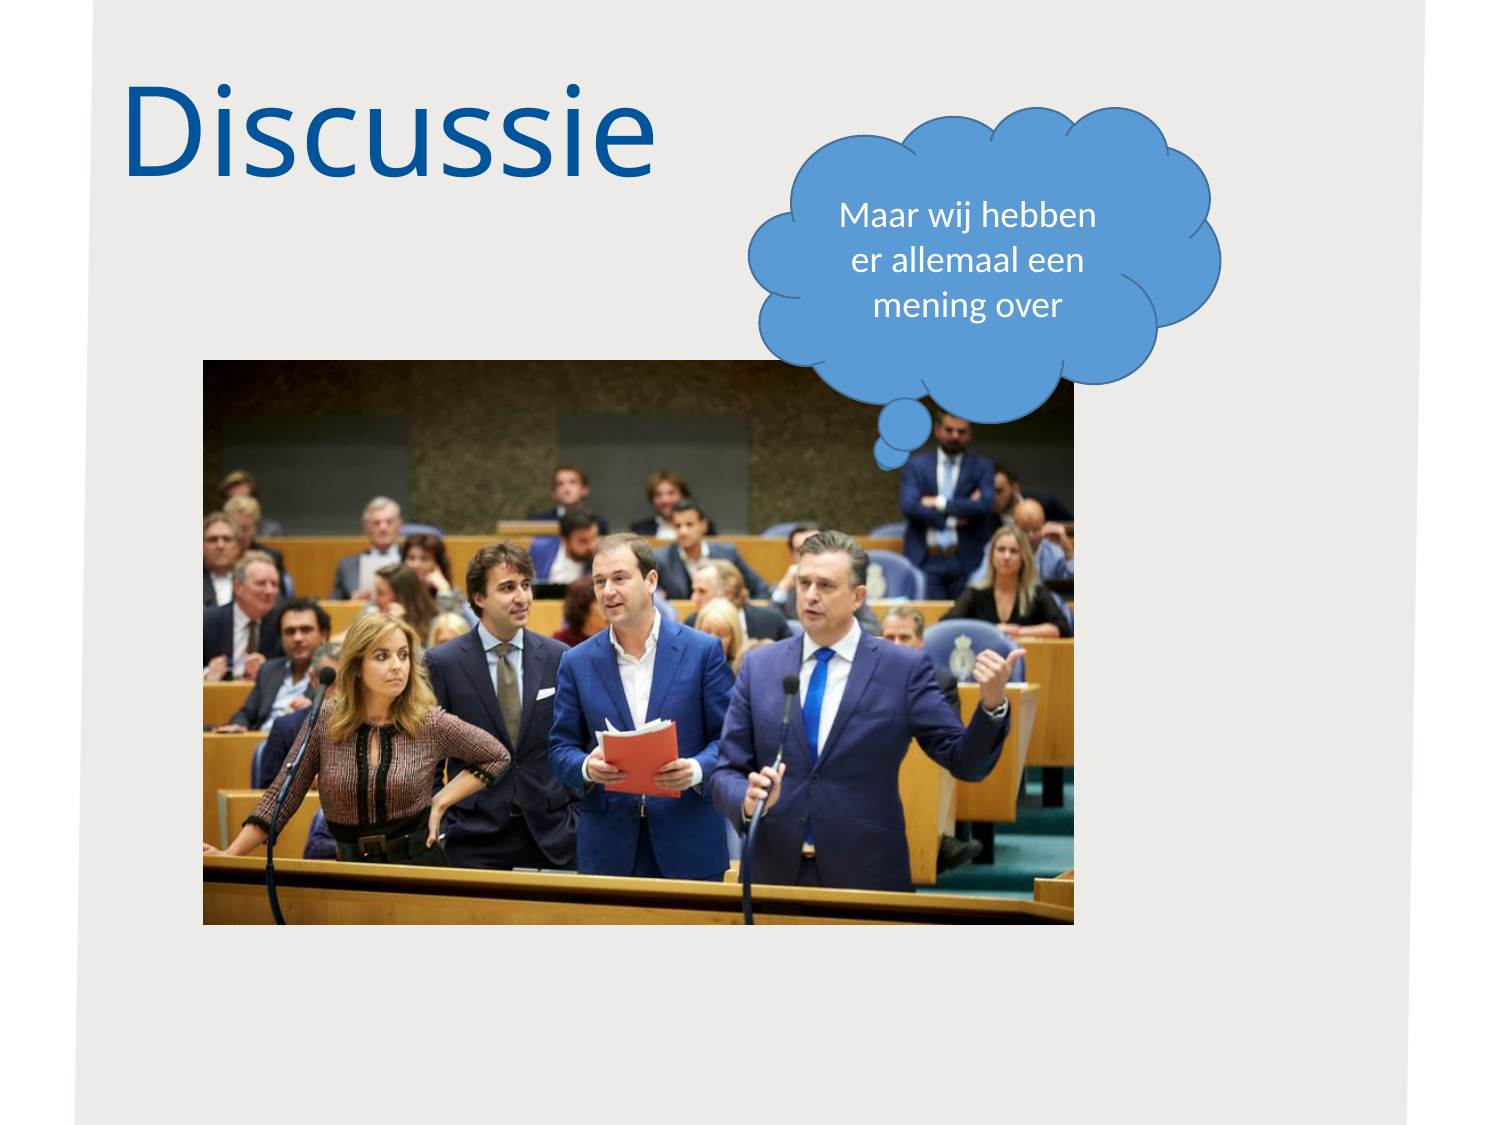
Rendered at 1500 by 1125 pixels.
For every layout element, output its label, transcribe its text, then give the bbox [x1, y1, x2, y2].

picture [203, 360, 1074, 925]
title Discussie [102, 52, 1397, 212]
text_box Maar wij hebben er allemaal een mening over [747, 106, 1222, 386]
